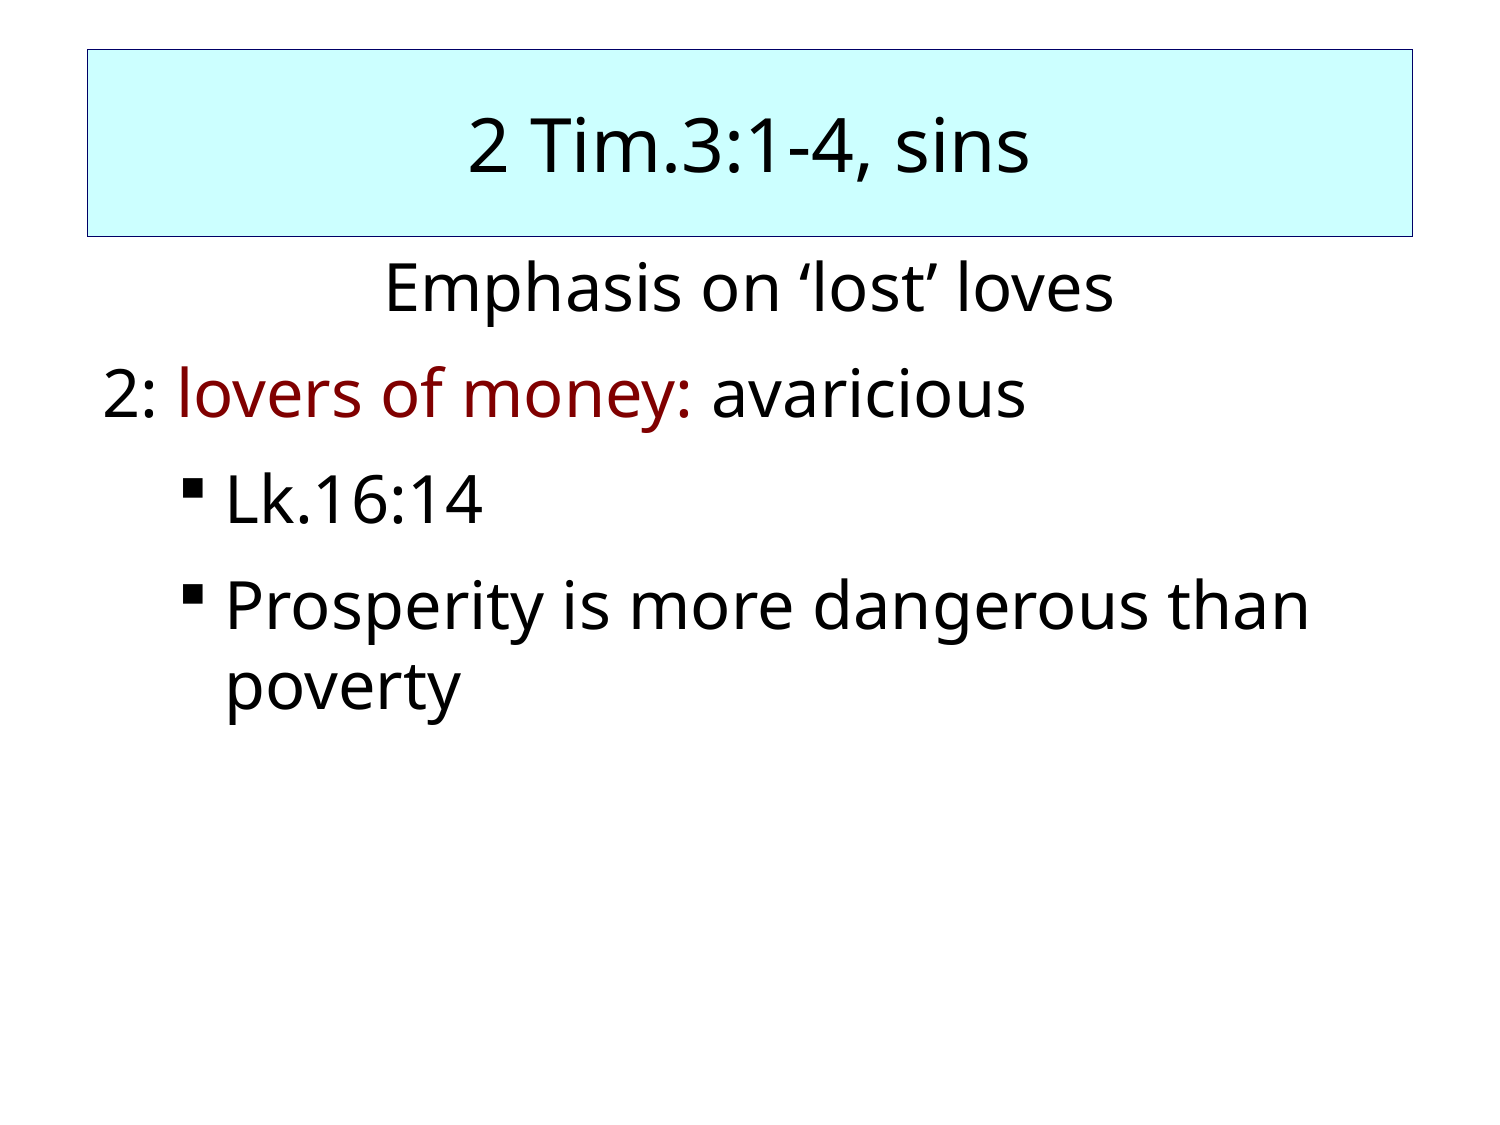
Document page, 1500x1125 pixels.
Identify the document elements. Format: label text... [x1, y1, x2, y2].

title 2 Tim.3:1-4, sins [87, 49, 1413, 237]
list Emphasis on ‘lost’ loves 2: lovers of money: avaricious Lk.16:14 Prosperity is more dangerous than poverty [87, 237, 1413, 988]
